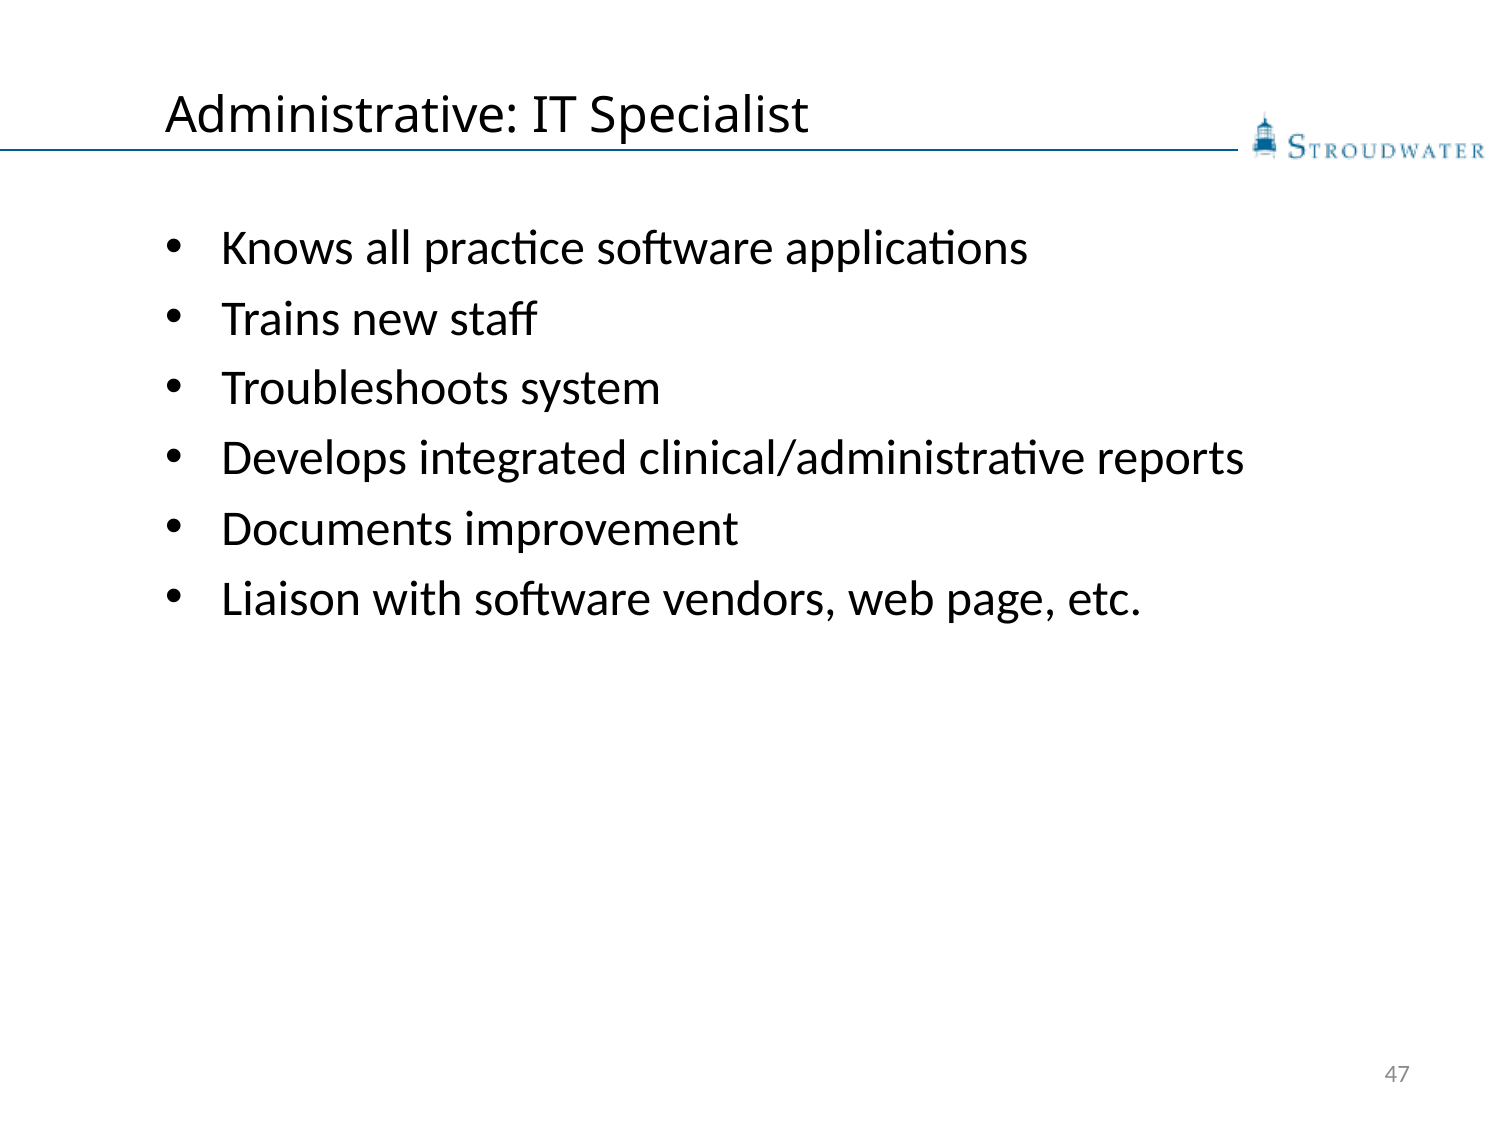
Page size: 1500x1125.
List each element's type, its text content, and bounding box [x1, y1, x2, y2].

title Administrative: IT Specialist [150, 75, 1200, 150]
picture [1250, 110, 1488, 163]
slide_number 47 [1074, 1042, 1425, 1103]
list Knows all practice software applications Trains new staff Troubleshoots system Develops integrated clinical/administrative reports Documents improvement Liaison with software vendors, web page, etc. [150, 207, 1347, 950]
